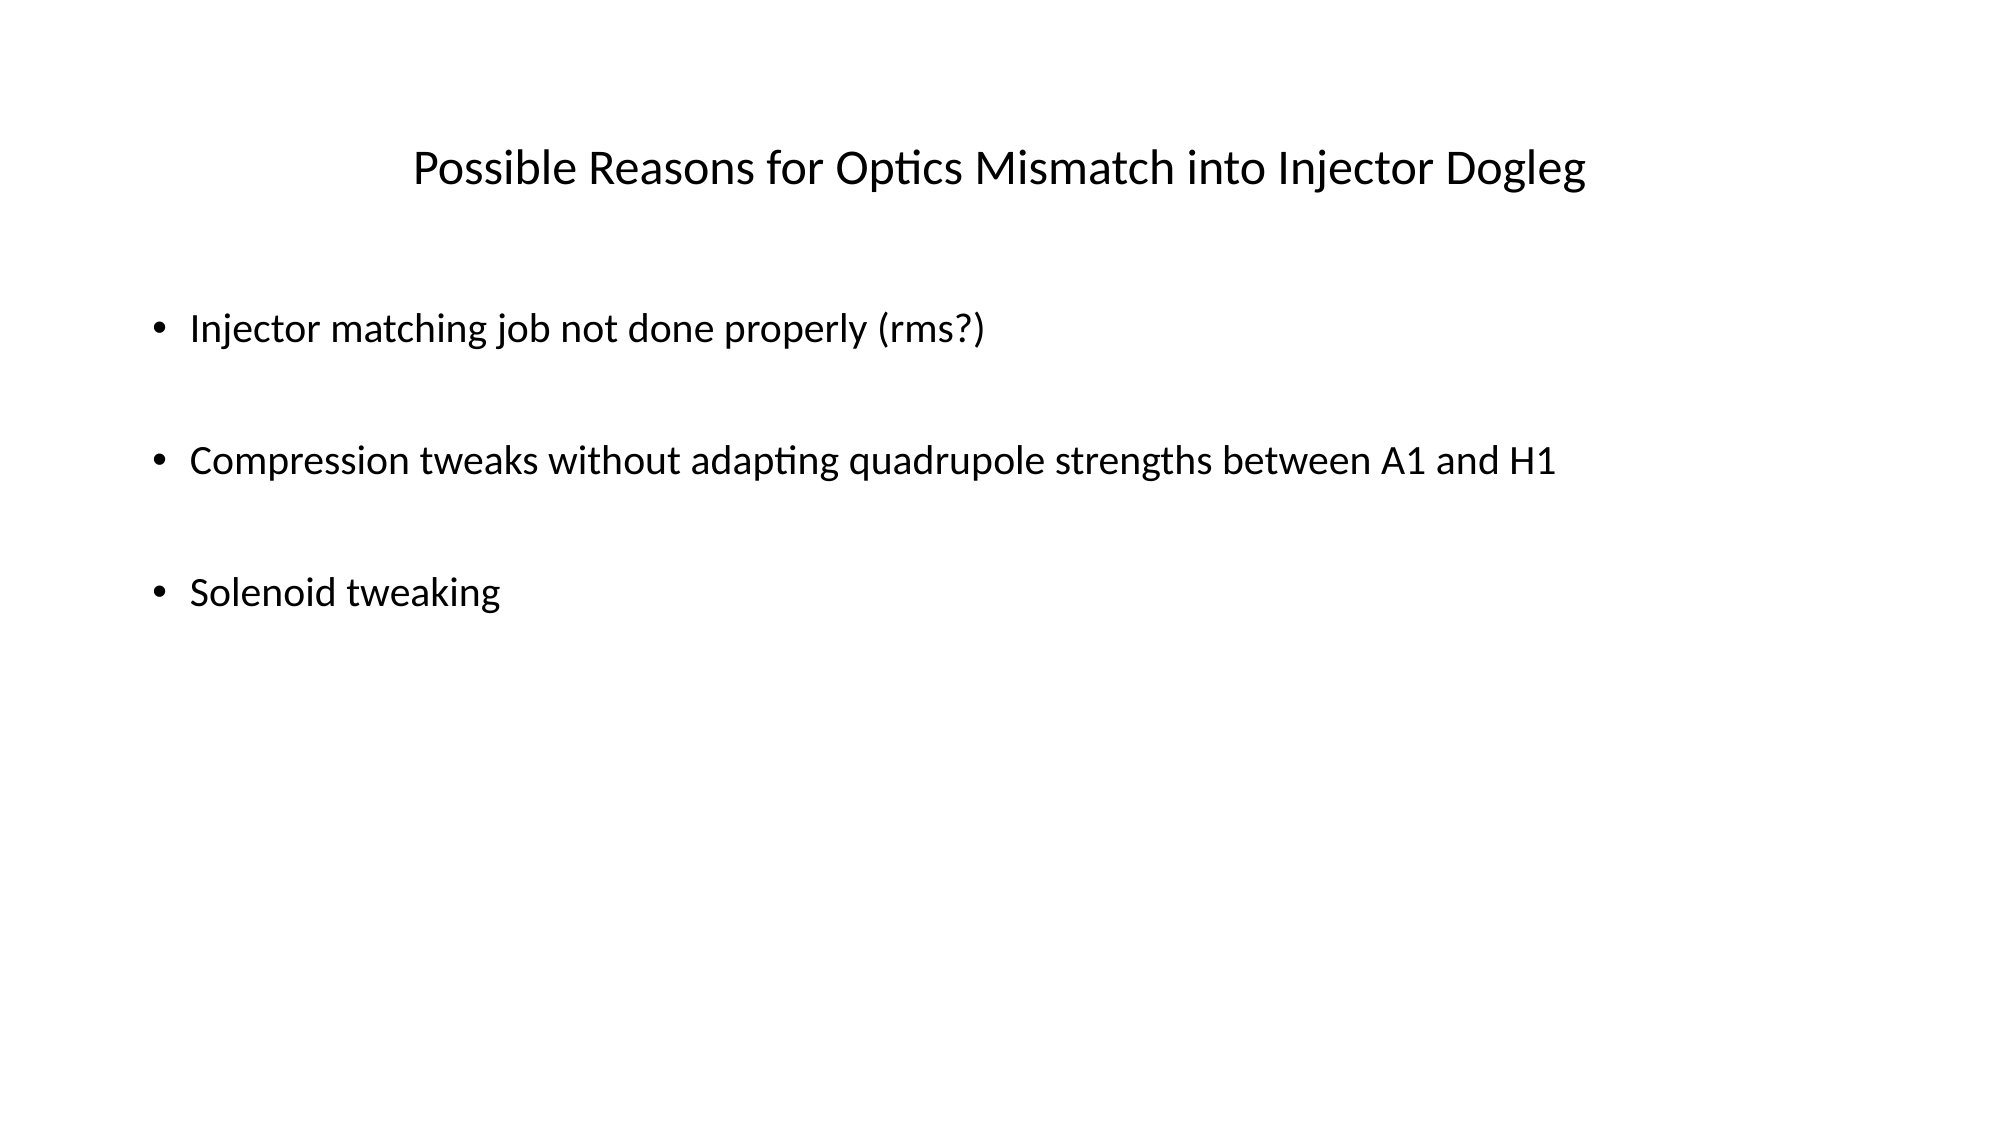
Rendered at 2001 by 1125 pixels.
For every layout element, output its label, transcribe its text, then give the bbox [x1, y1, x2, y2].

title Possible Reasons for Optics Mismatch into Injector Dogleg [137, 59, 1863, 278]
list Injector matching job not done properly (rms?) Compression tweaks without adapting quadrupole strengths between A1 and H1 Solenoid tweaking [137, 299, 1863, 1014]
